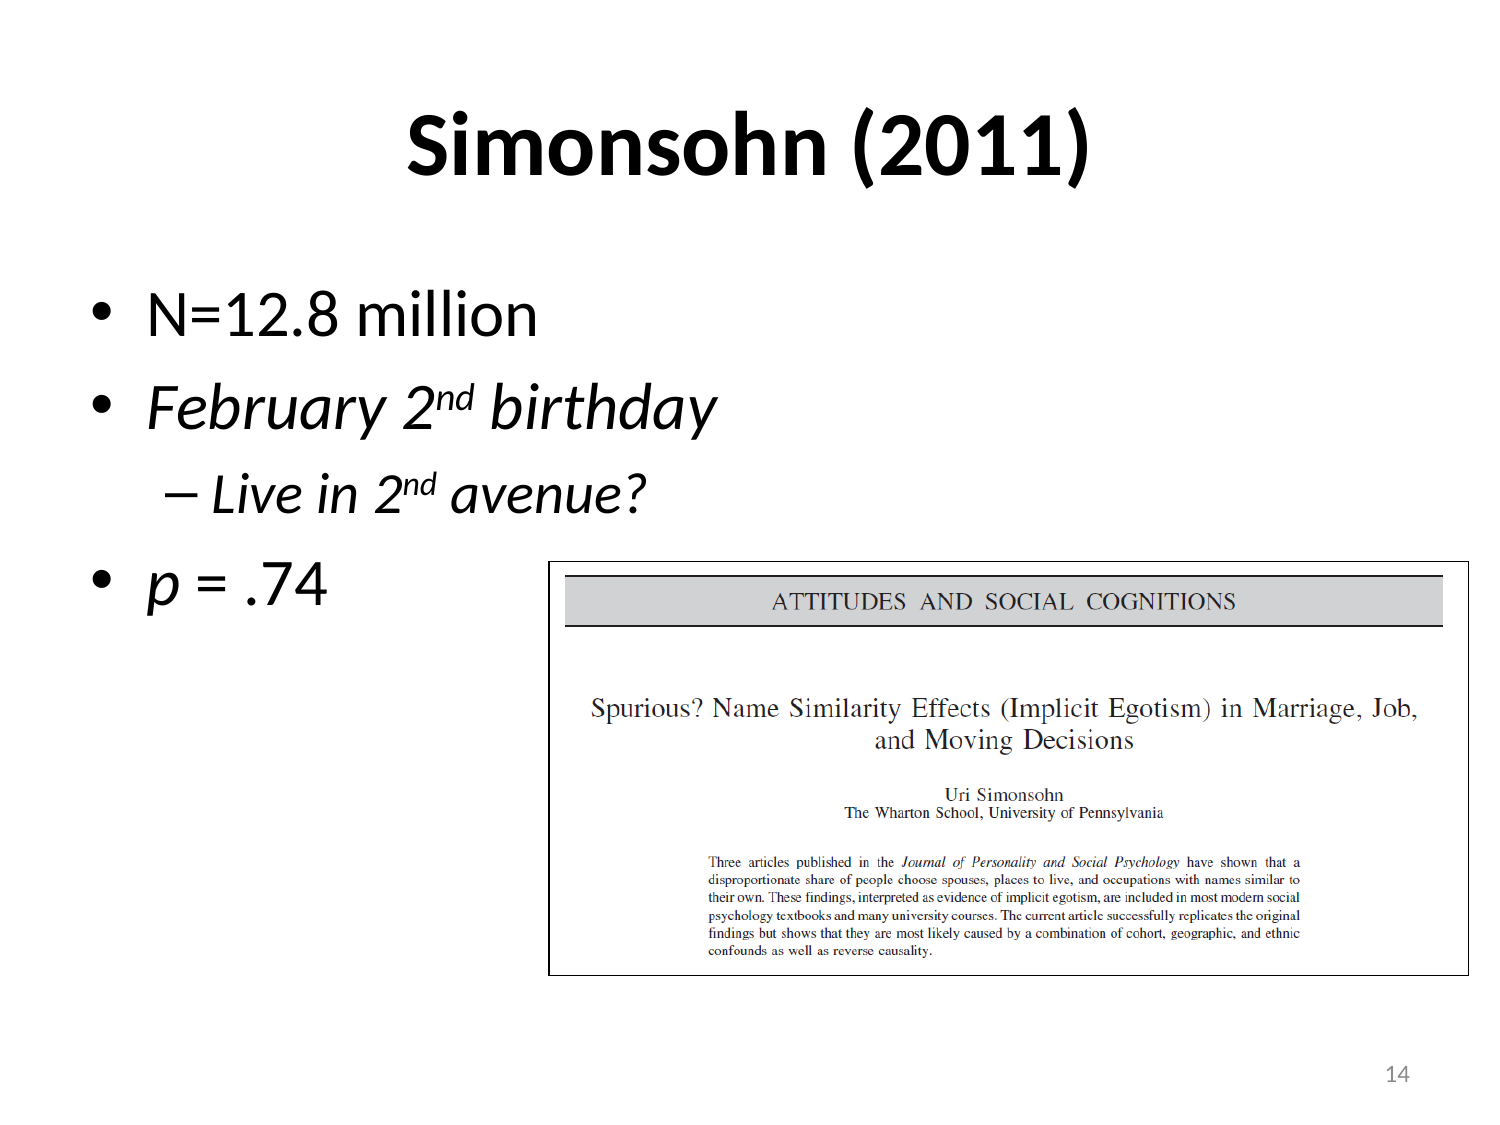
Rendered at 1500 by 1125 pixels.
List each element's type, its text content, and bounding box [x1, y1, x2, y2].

title Simonsohn (2011) [75, 45, 1425, 233]
list N=12.8 million February 2nd birthday Live in 2nd avenue? p = .74 [75, 262, 1425, 1005]
slide_number 14 [1074, 1042, 1425, 1103]
picture [549, 562, 1469, 976]
